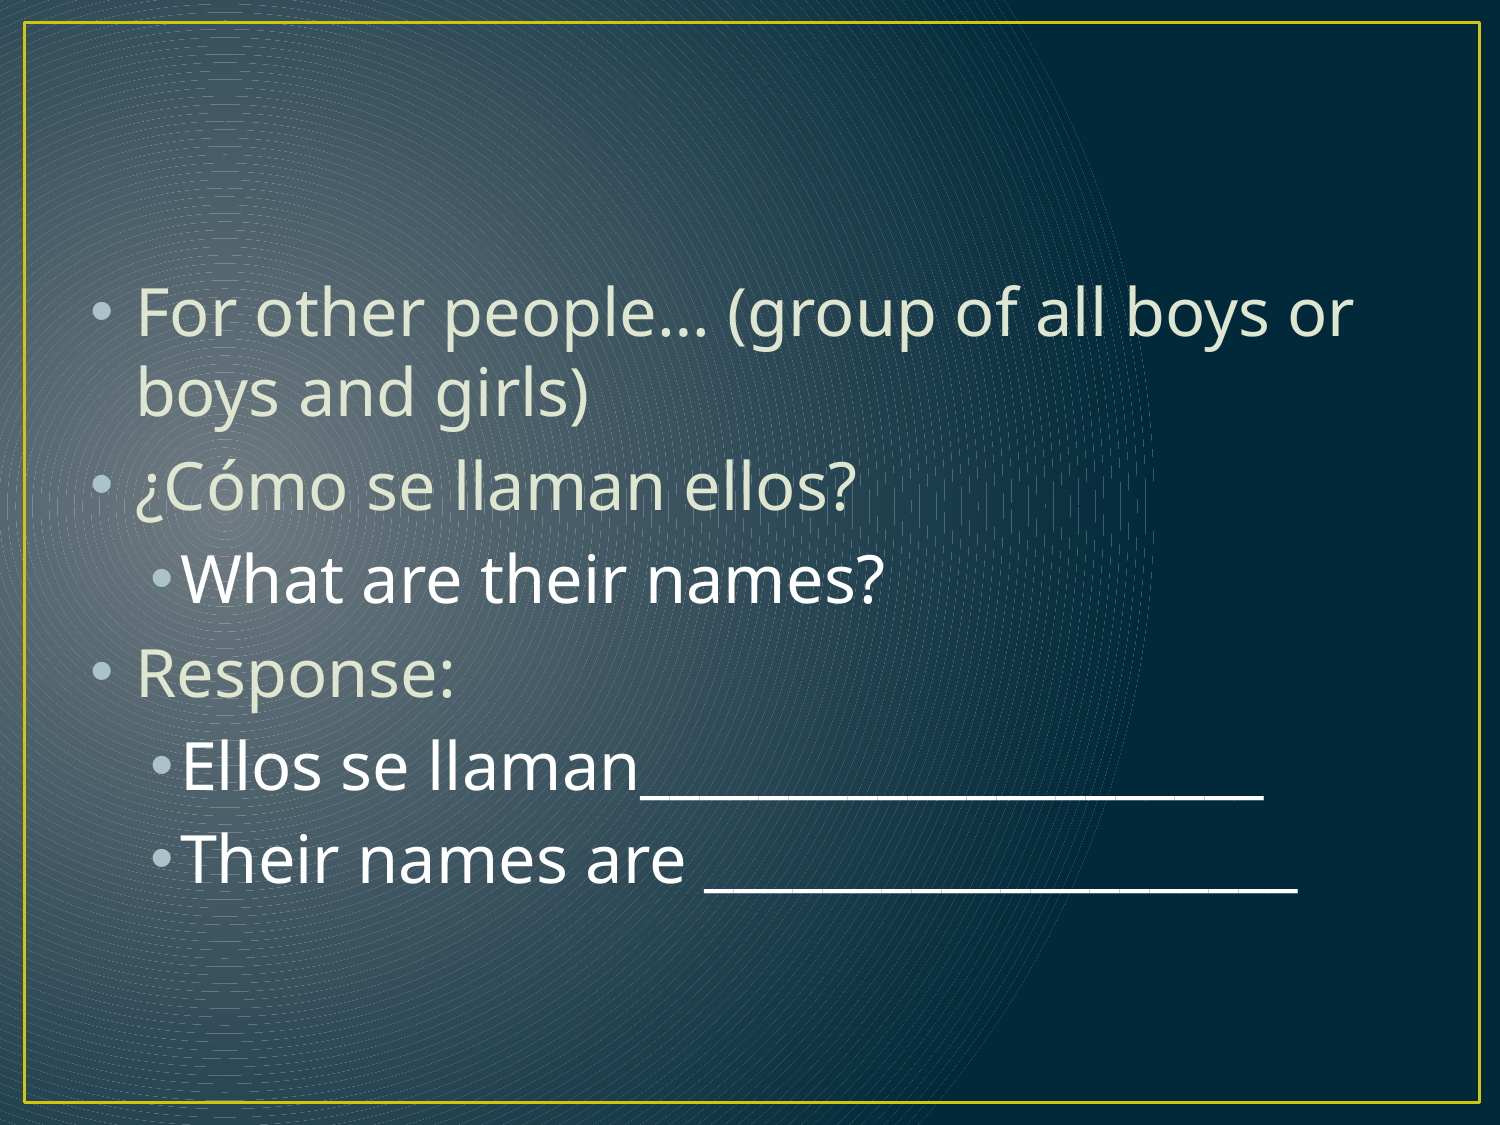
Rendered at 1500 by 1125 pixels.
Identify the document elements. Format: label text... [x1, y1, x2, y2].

list For other people… (group of all boys or boys and girls) ¿Cómo se llaman ellos? What are their names? Response: Ellos se llaman_____________________ Their names are ____________________ [75, 262, 1425, 1005]
